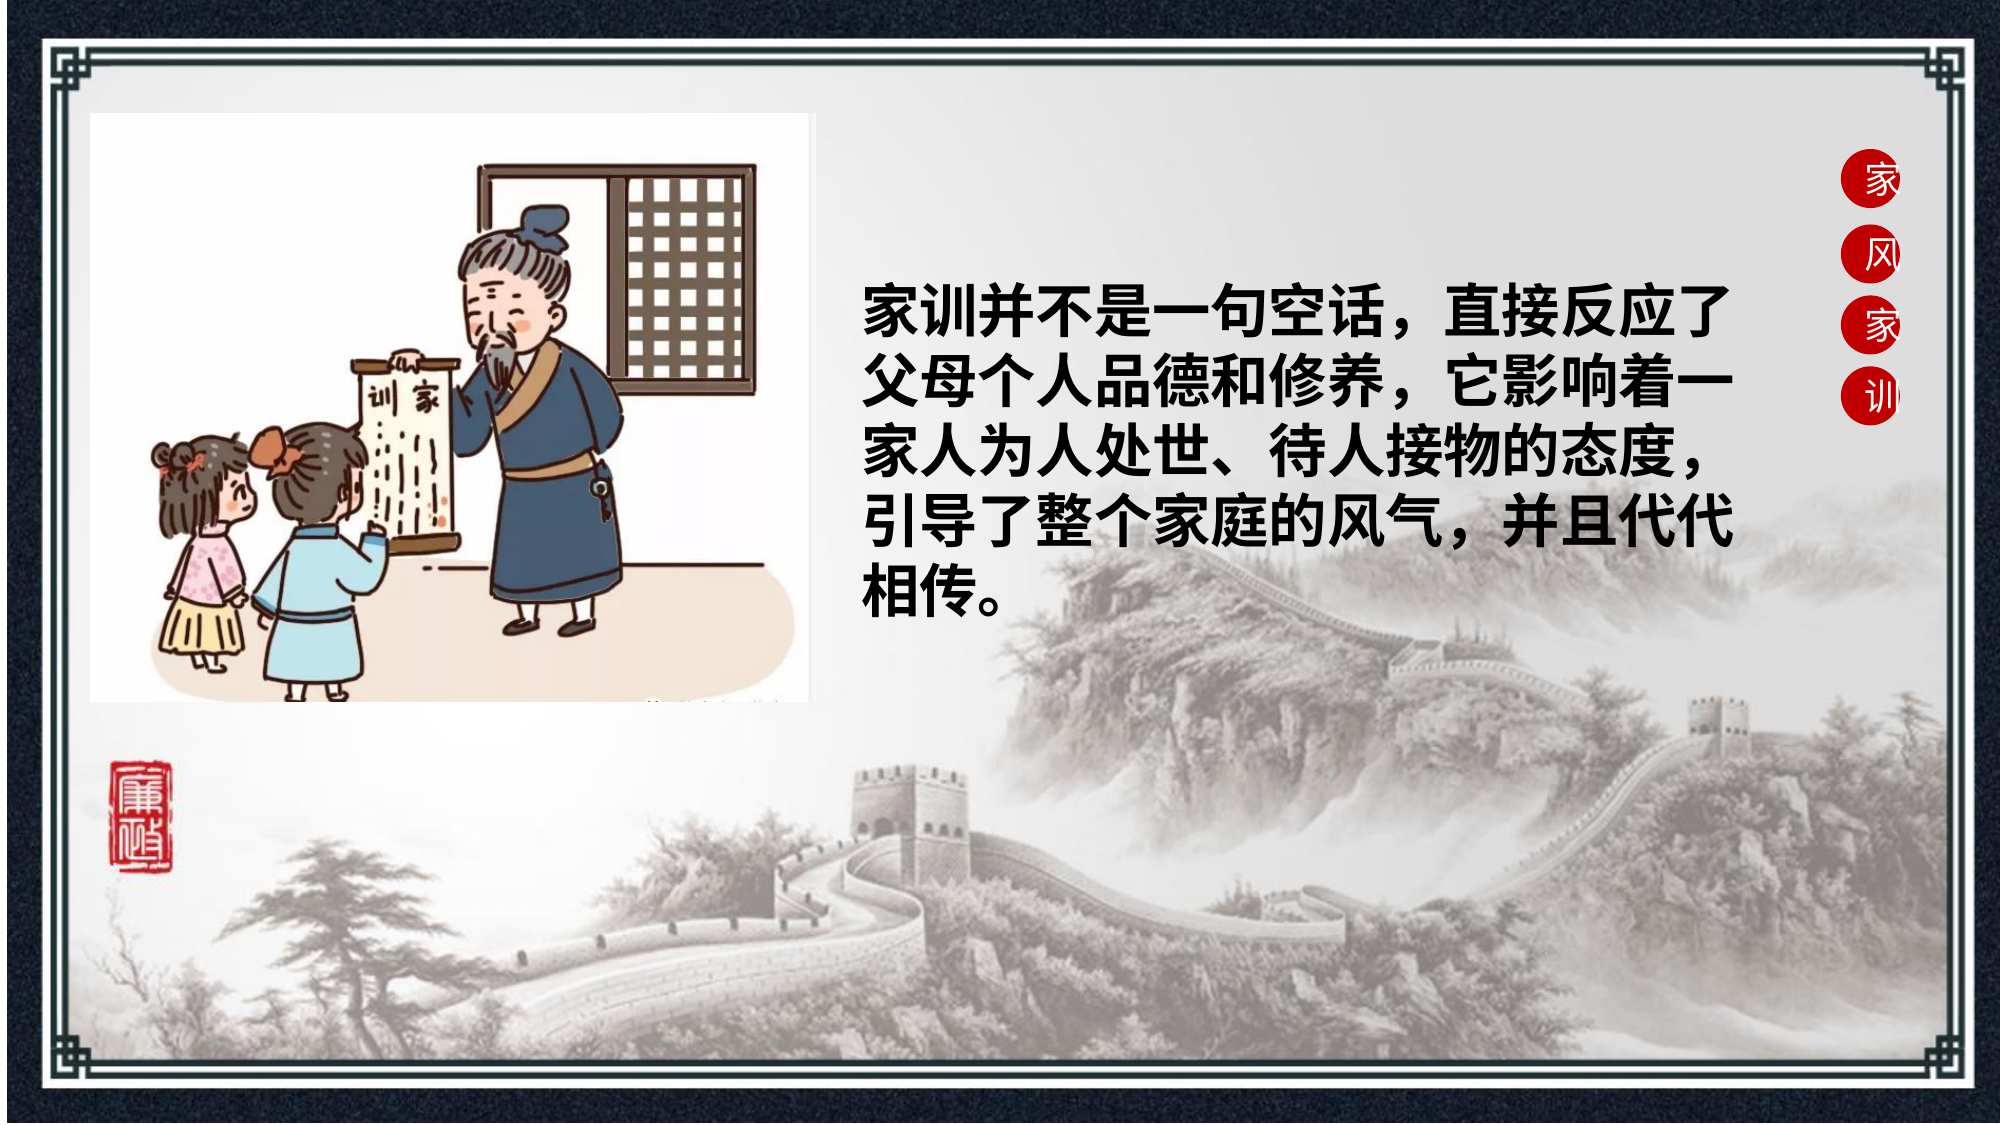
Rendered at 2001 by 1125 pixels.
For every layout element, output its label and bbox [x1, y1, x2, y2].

list [7, 0, 2000, 1123]
picture [90, 113, 816, 702]
